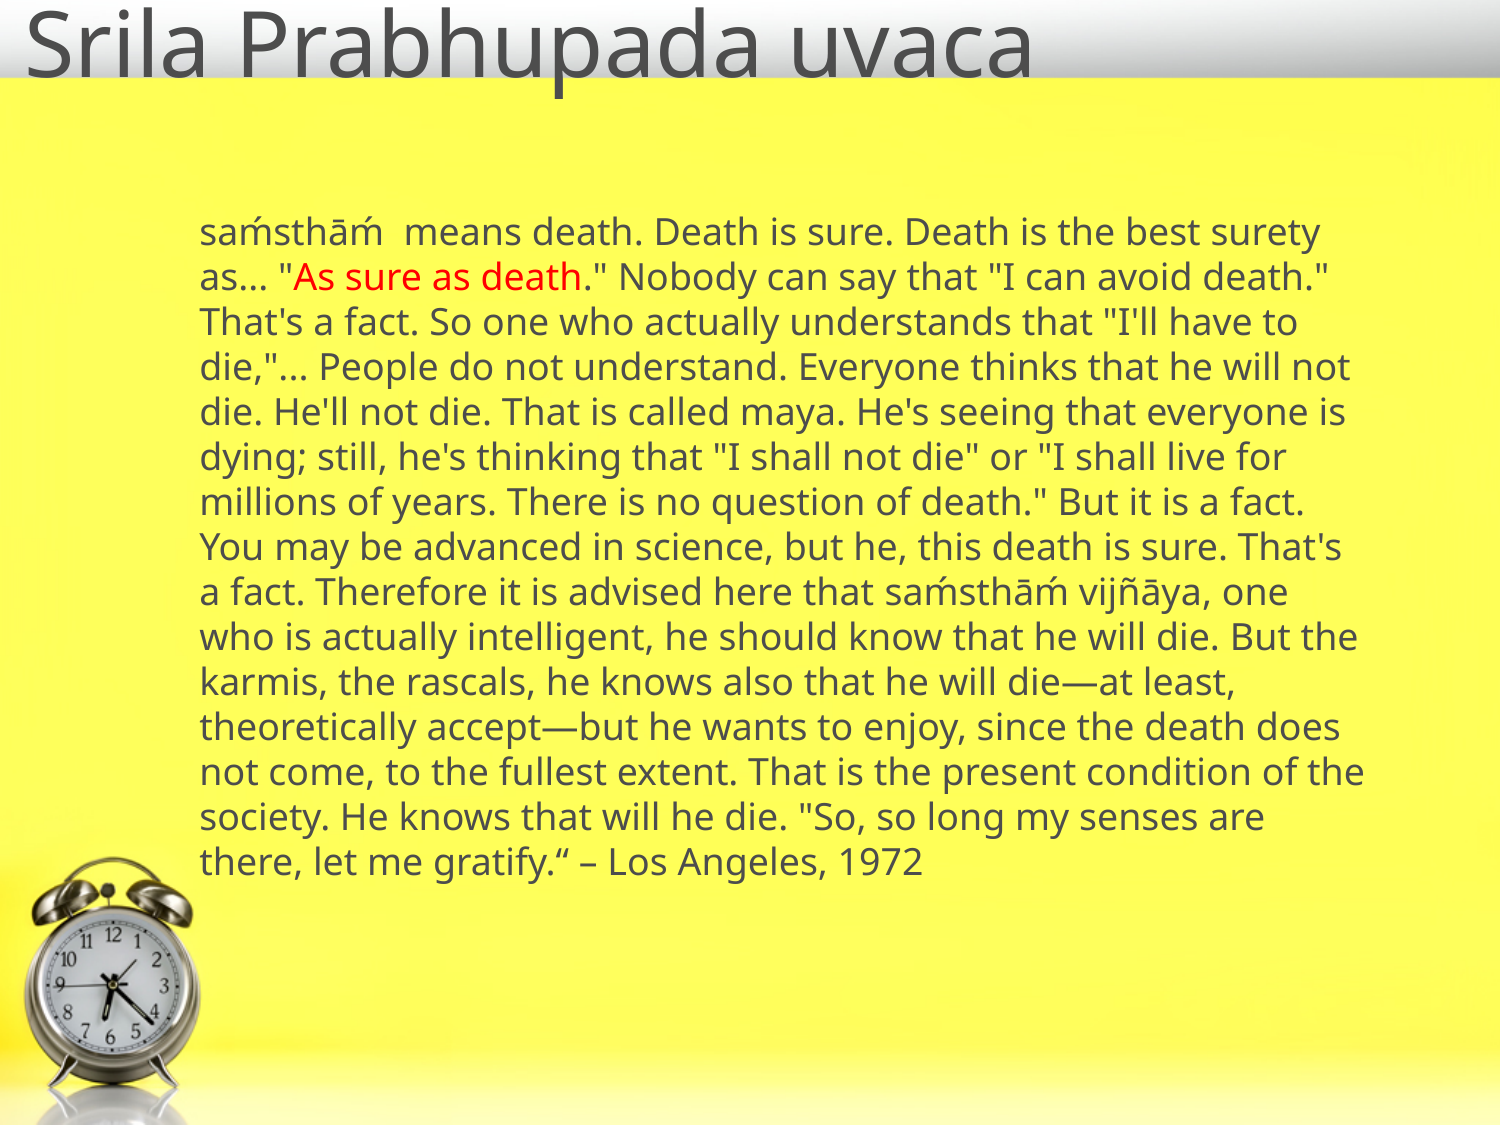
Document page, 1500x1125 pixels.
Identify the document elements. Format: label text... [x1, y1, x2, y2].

title Srila Prabhupada uvaca [9, 3, 1435, 79]
picture [0, 0, 1500, 1125]
list saḿsthāḿ means death. Death is sure. Death is the best surety as... "As sure as death." Nobody can say that "I can avoid death." That's a fact. So one who actually understands that "I'll have to die,"... People do not understand. Everyone thinks that he will not die. He'll not die. That is called maya. He's seeing that everyone is dying; still, he's thinking that "I shall not die" or "I shall live for millions of years. There is no question of death." But it is a fact. You may be advanced in science, but he, this death is sure. That's a fact. Therefore it is advised here that saḿsthāḿ vijñāya, one who is actually intelligent, he should know that he will die. But the karmis, the rascals, he knows also that he will die—at least, theoretically accept—but he wants to enjoy, since the death does not come, to the fullest extent. That is the present condition of the society. He knows that will he die. "So, so long my senses are there, let me gratify.“ – Los Angeles, 1972 [184, 200, 1385, 1025]
